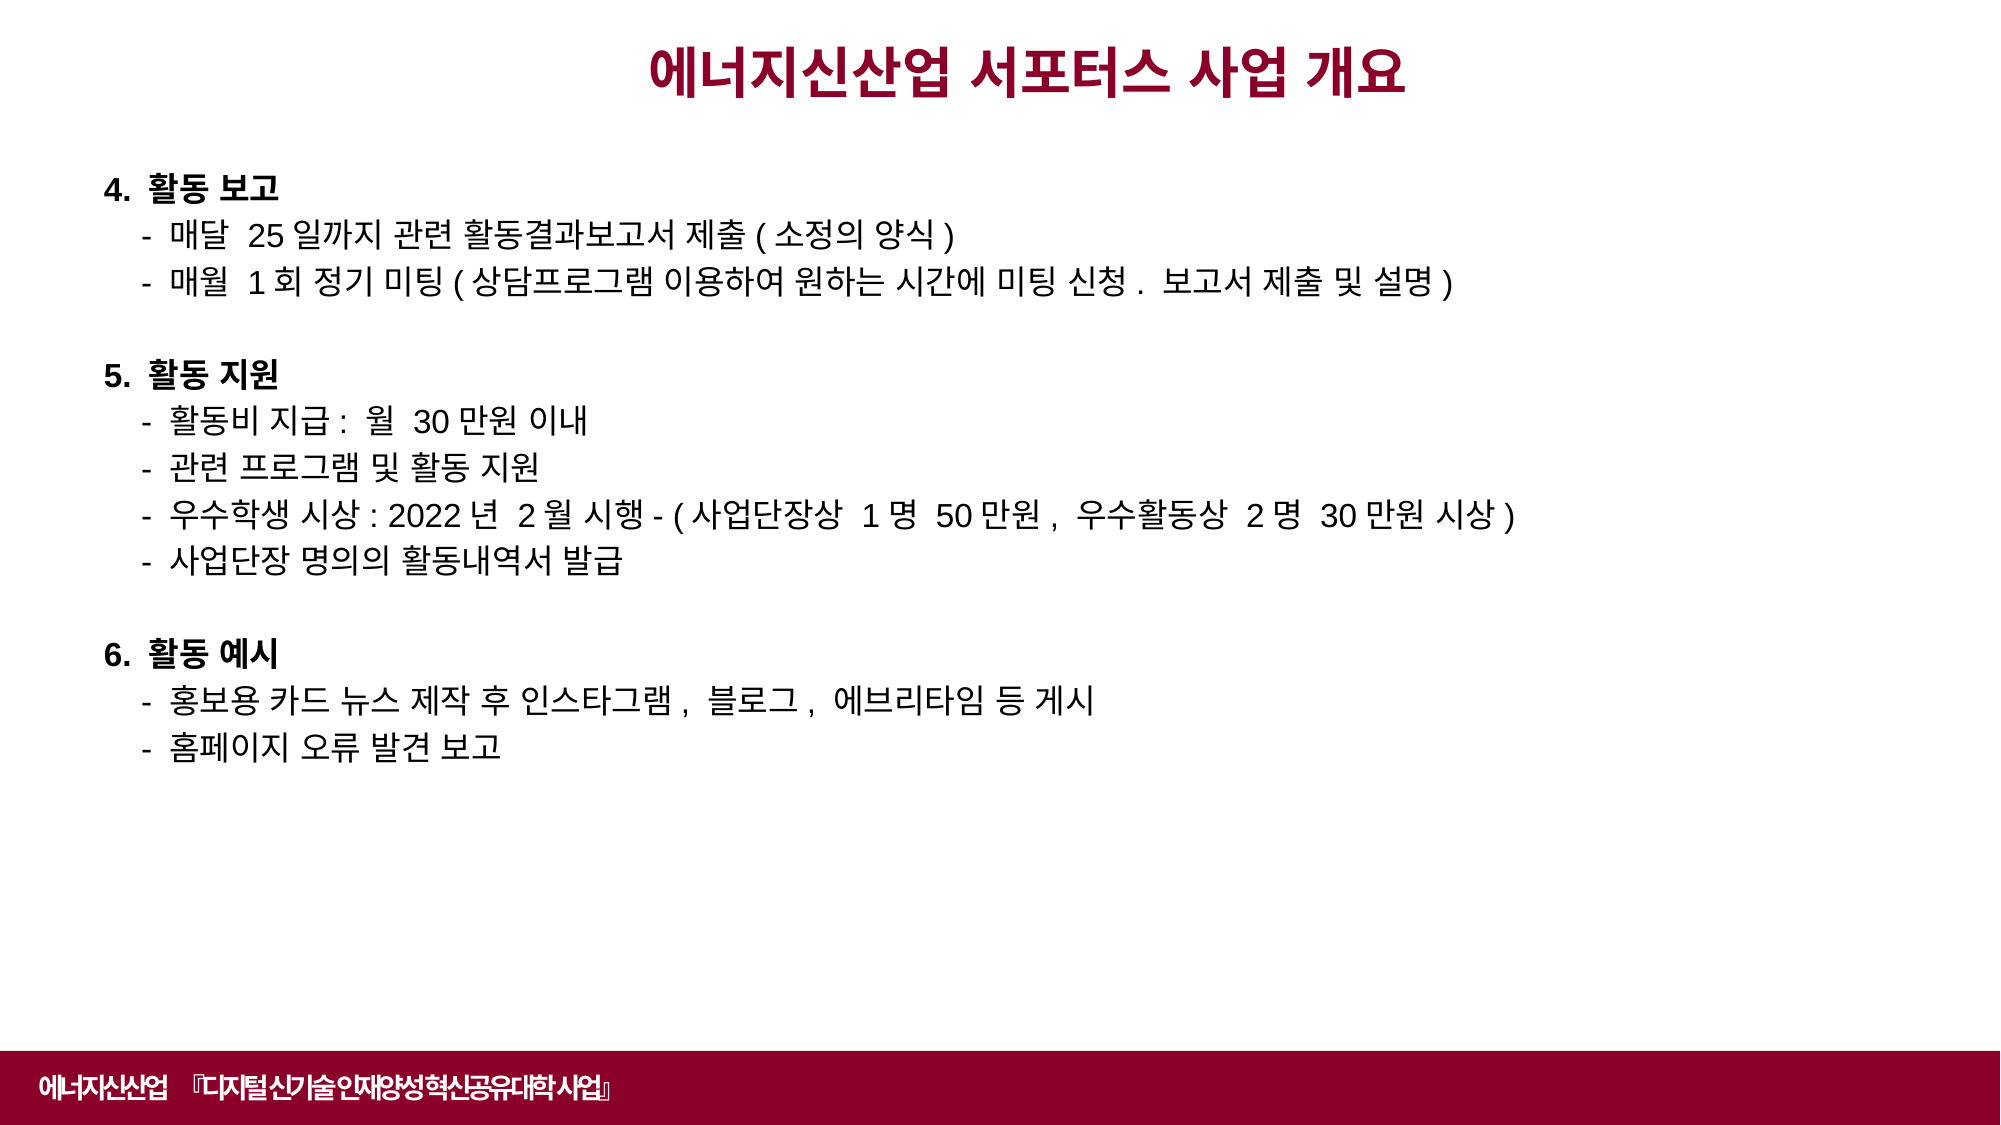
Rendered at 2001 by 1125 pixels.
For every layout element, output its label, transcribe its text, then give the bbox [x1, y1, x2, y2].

list 4. 활동 보고 - 매달 25일까지 관련 활동결과보고서 제출(소정의 양식) - 매월 1회 정기 미팅(상담프로그램 이용하여 원하는 시간에 미팅 신청. 보고서 제출 및 설명) 5. 활동 지원 - 활동비 지급: 월 30만원 이내 - 관련 프로그램 및 활동 지원 - 우수학생 시상: 2022년 2월 시행- (사업단장상 1명 50만원, 우수활동상 2명 30만원 시상) - 사업단장 명의의 활동내역서 발급 6. 활동 예시 - 홍보용 카드 뉴스 제작 후 인스타그램, 블로그, 에브리타임 등 게시 - 홈페이지 오류 발견 보고 [38, 160, 1969, 1033]
list 에너지신산업 서포터스 사업 개요 [38, 30, 1969, 123]
